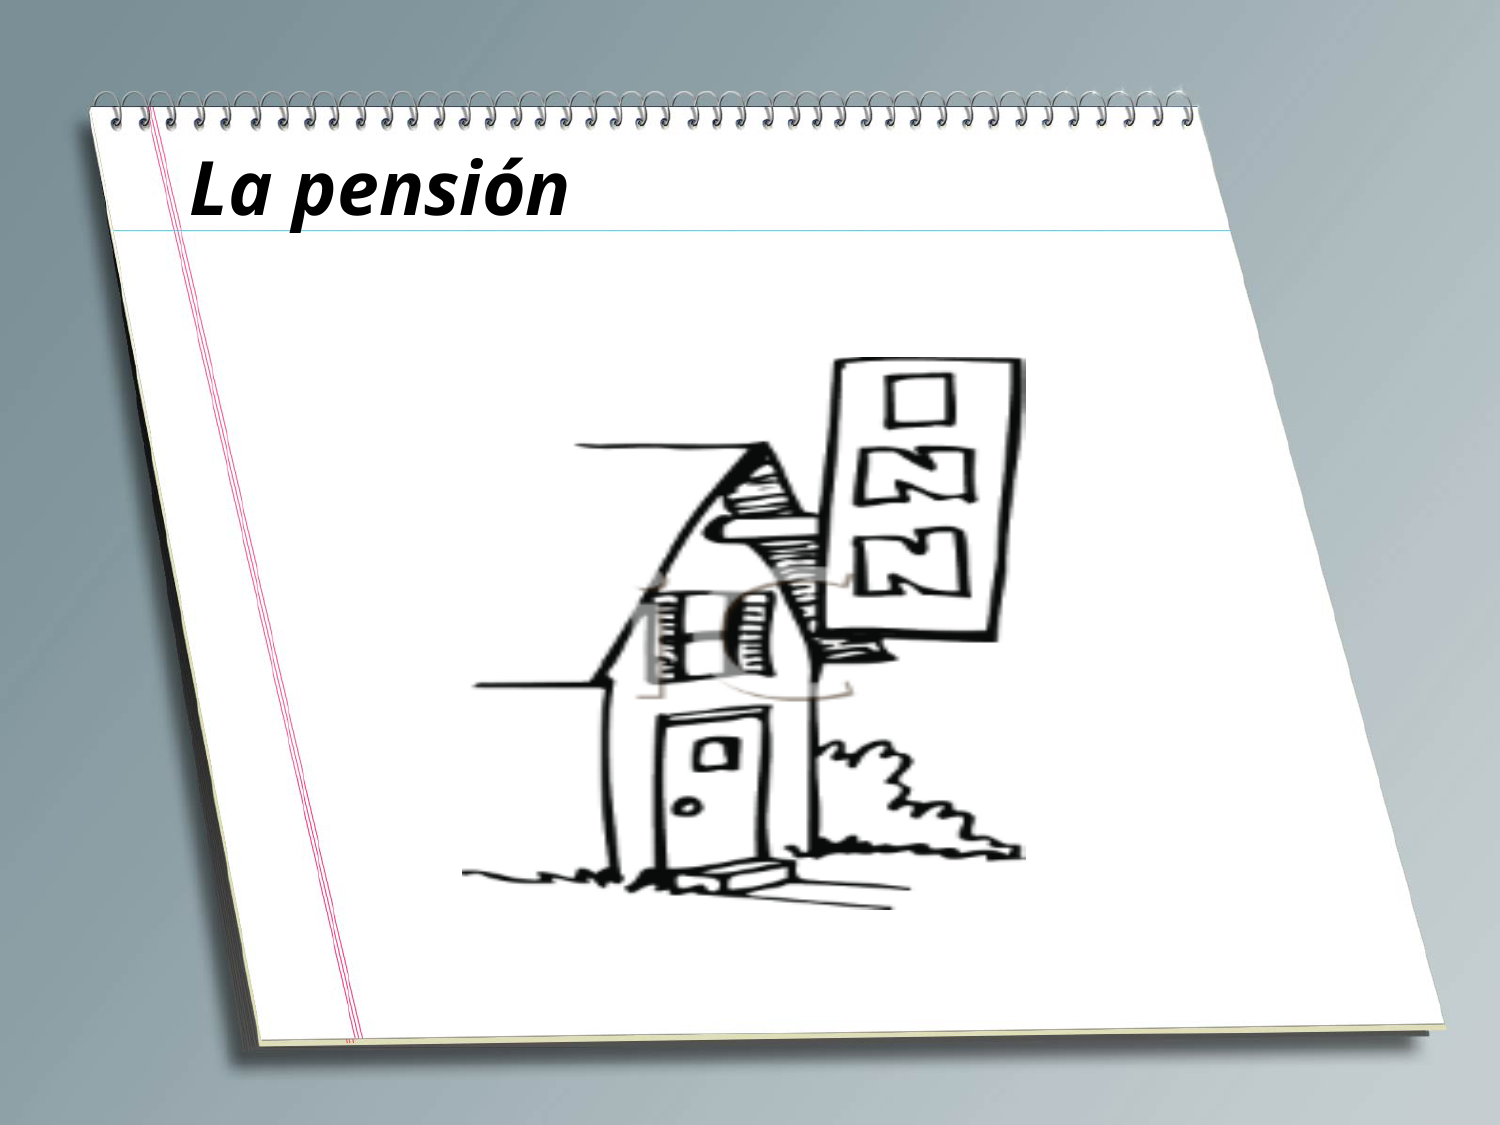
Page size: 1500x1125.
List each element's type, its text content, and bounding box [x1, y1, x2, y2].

picture [0, 0, 1500, 1125]
title La pensión [174, 137, 1201, 233]
